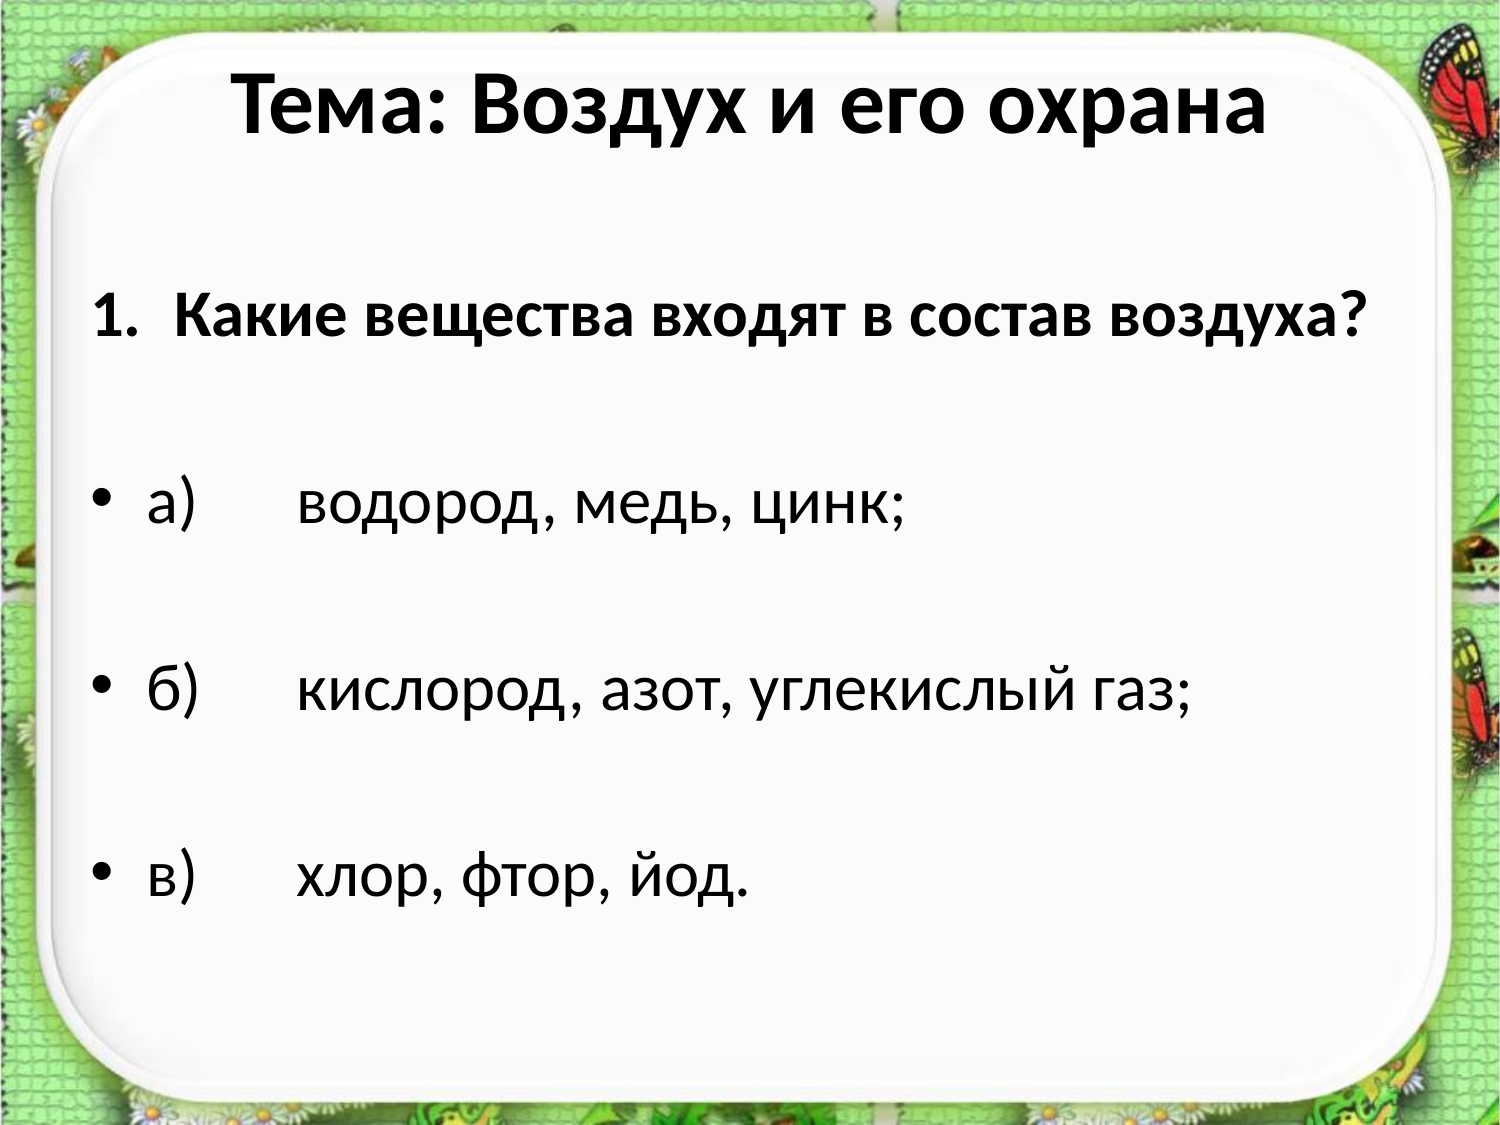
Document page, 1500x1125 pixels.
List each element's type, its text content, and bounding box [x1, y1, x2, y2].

title Тема: Воздух и его охрана [74, 70, 1426, 233]
picture [0, 0, 1500, 1125]
list Какие вещества входят в состав воздуха? а) водород, медь, цинк; б) кислород, азот, углекислый газ; в) хлор, фтор, йод. [74, 262, 1426, 1006]
